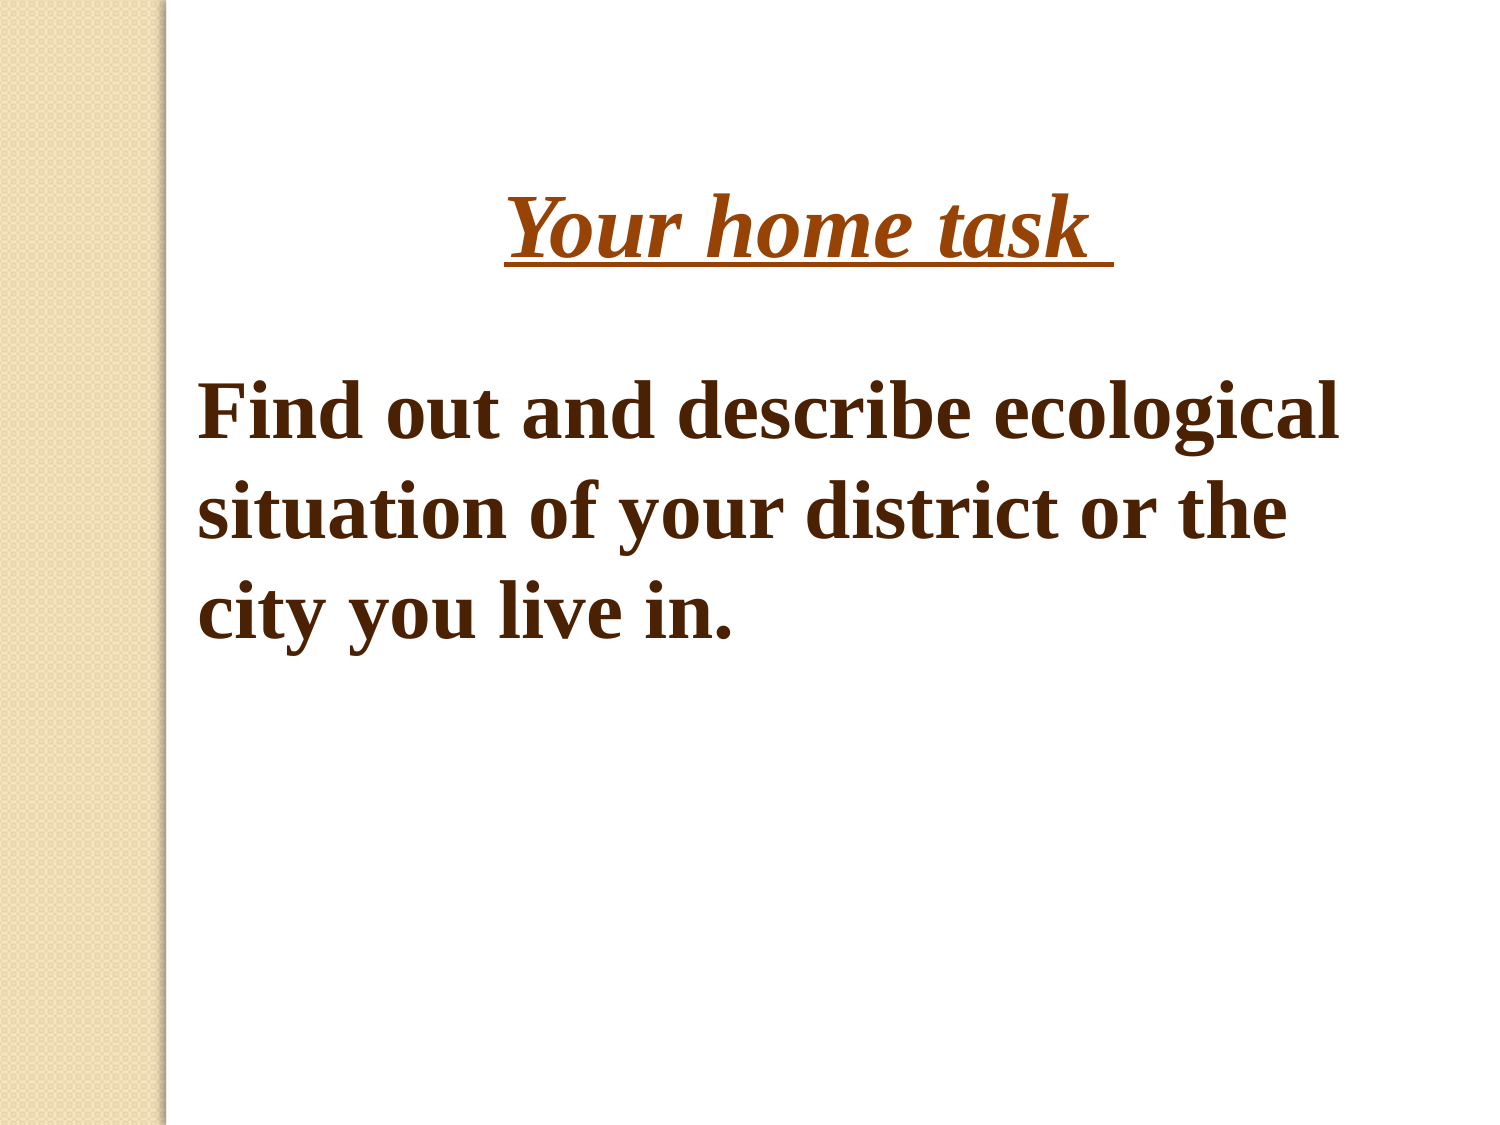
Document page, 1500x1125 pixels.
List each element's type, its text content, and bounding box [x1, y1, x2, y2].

text_box Your home task Find out and describe ecological situation of your district or the city you live in. [182, 158, 1435, 663]
